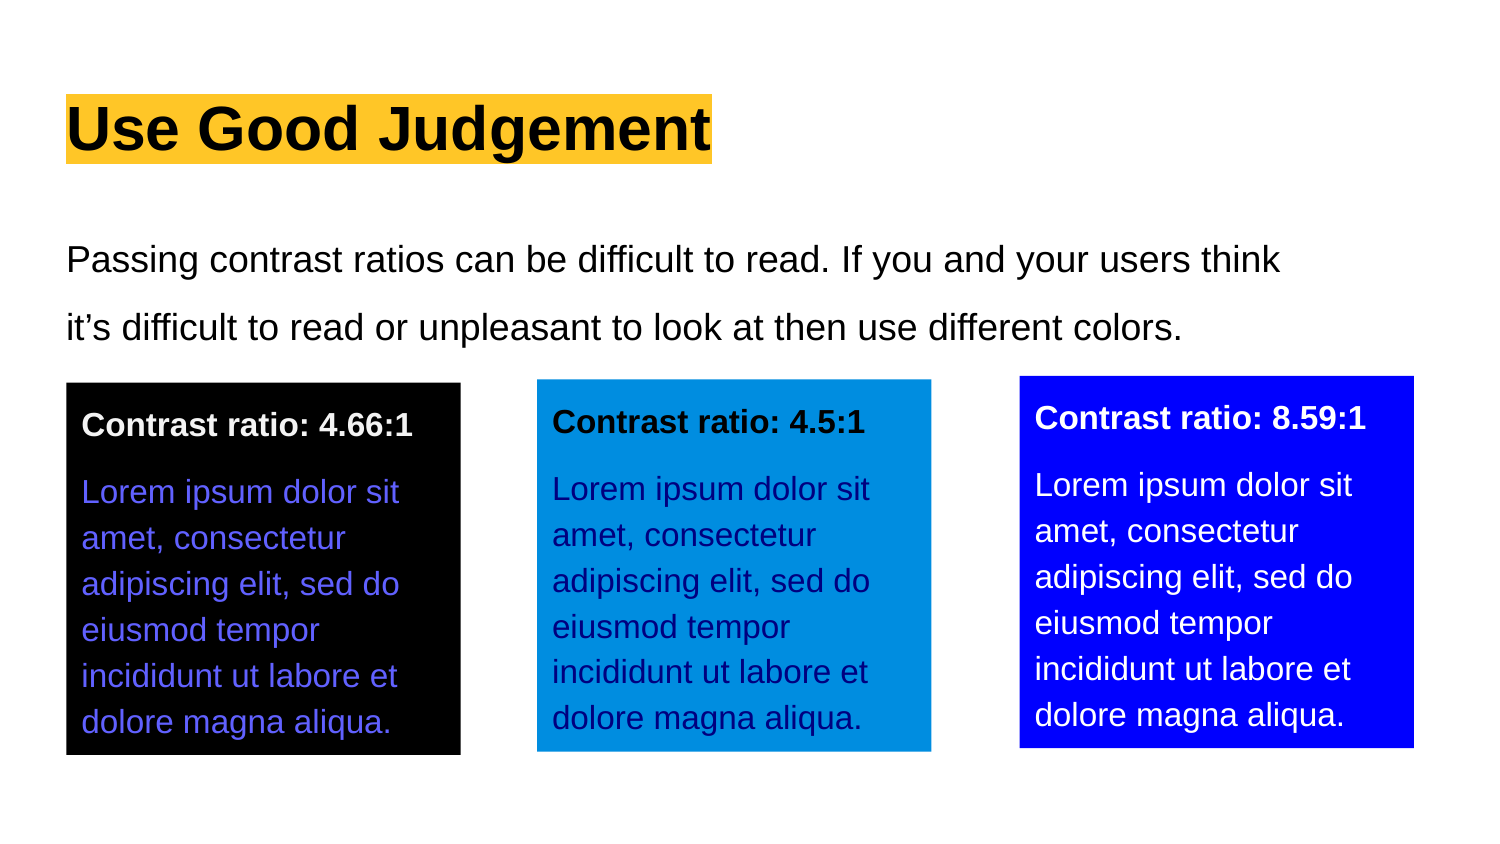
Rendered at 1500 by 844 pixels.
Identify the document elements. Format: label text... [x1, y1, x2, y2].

list Contrast ratio: 8.59:1 Lorem ipsum dolor sit amet, consectetur adipiscing elit, sed do eiusmod tempor incididunt ut labore et dolore magna aliqua. [1019, 375, 1414, 749]
list Contrast ratio: 4.5:1 Lorem ipsum dolor sit amet, consectetur adipiscing elit, sed do eiusmod tempor incididunt ut labore et dolore magna aliqua. [537, 379, 932, 752]
title Use Good Judgement [51, 72, 1449, 167]
list Passing contrast ratios can be difficult to read. If you and your users think it’s difficult to read or unpleasant to look at then use different colors. [51, 197, 1334, 332]
list Contrast ratio: 4.66:1 Lorem ipsum dolor sit amet, consectetur adipiscing elit, sed do eiusmod tempor incididunt ut labore et dolore magna aliqua. [66, 382, 461, 755]
